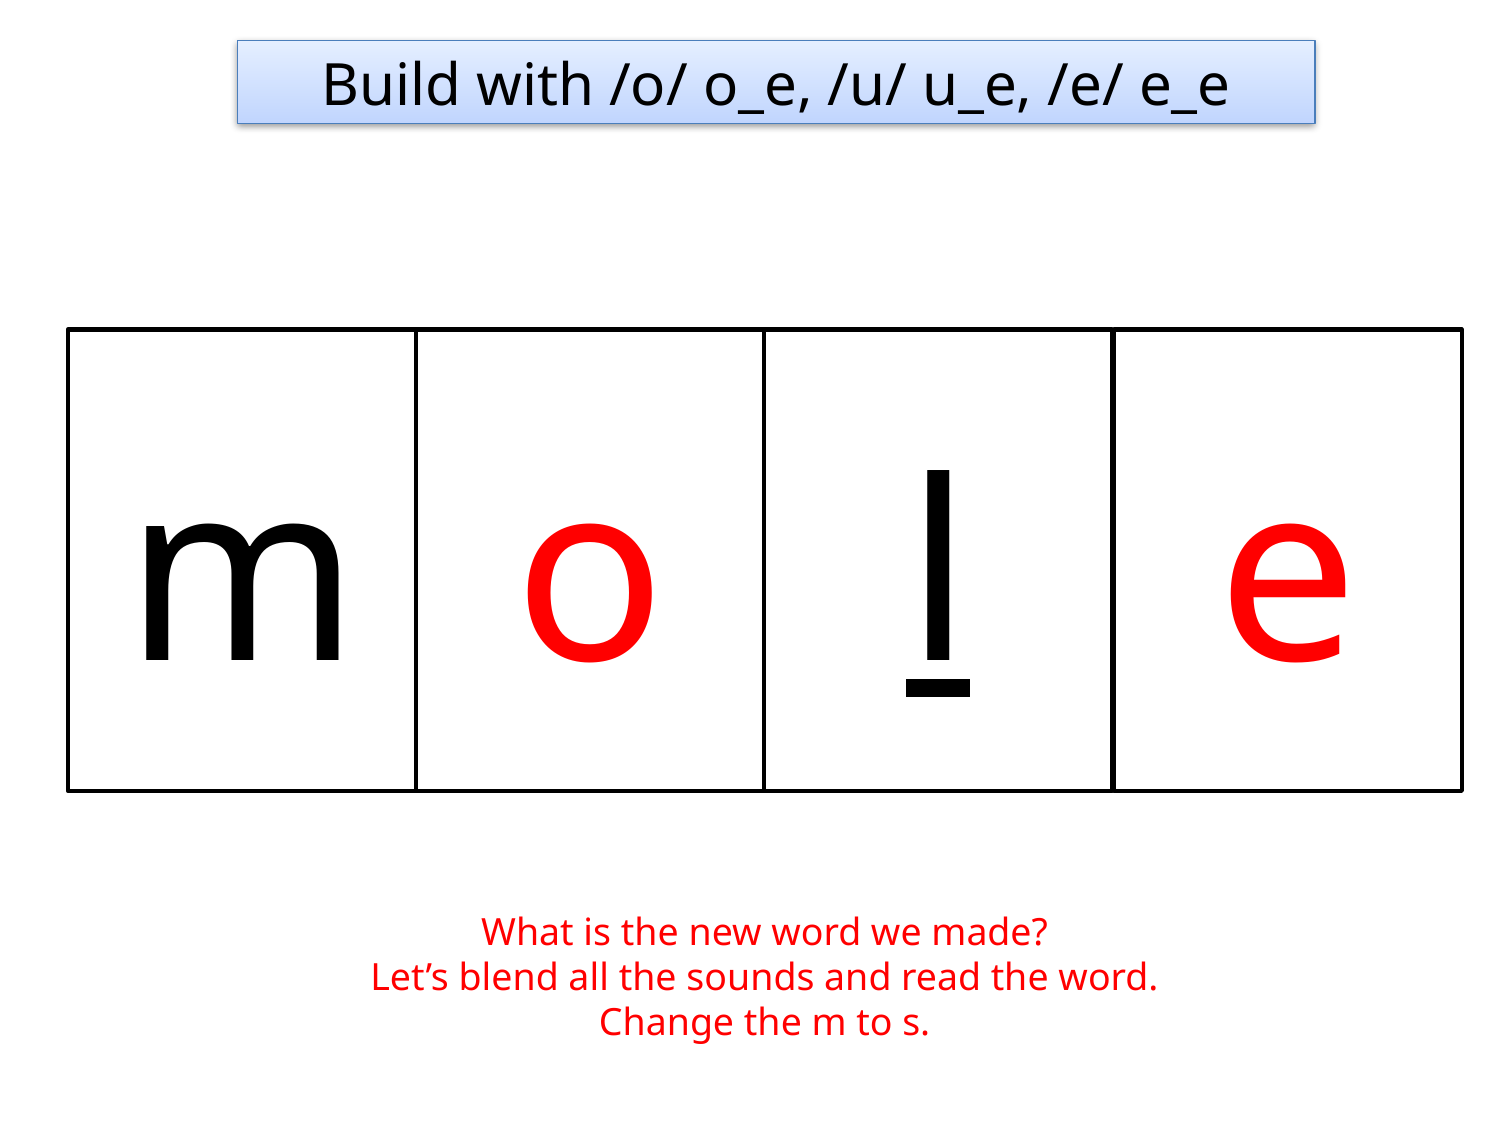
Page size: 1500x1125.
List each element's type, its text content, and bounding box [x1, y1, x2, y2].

text_box l [762, 327, 1112, 793]
text_box What is the new word we made? Let’s blend all the sounds and read the word. Change the m to s. [241, 900, 1288, 1051]
text_box m [66, 327, 414, 793]
text_box o [414, 327, 763, 793]
text_box e [1112, 327, 1464, 793]
text_box Build with /o/ o_e, /u/ u_e, /e/ e_e [237, 40, 1316, 124]
